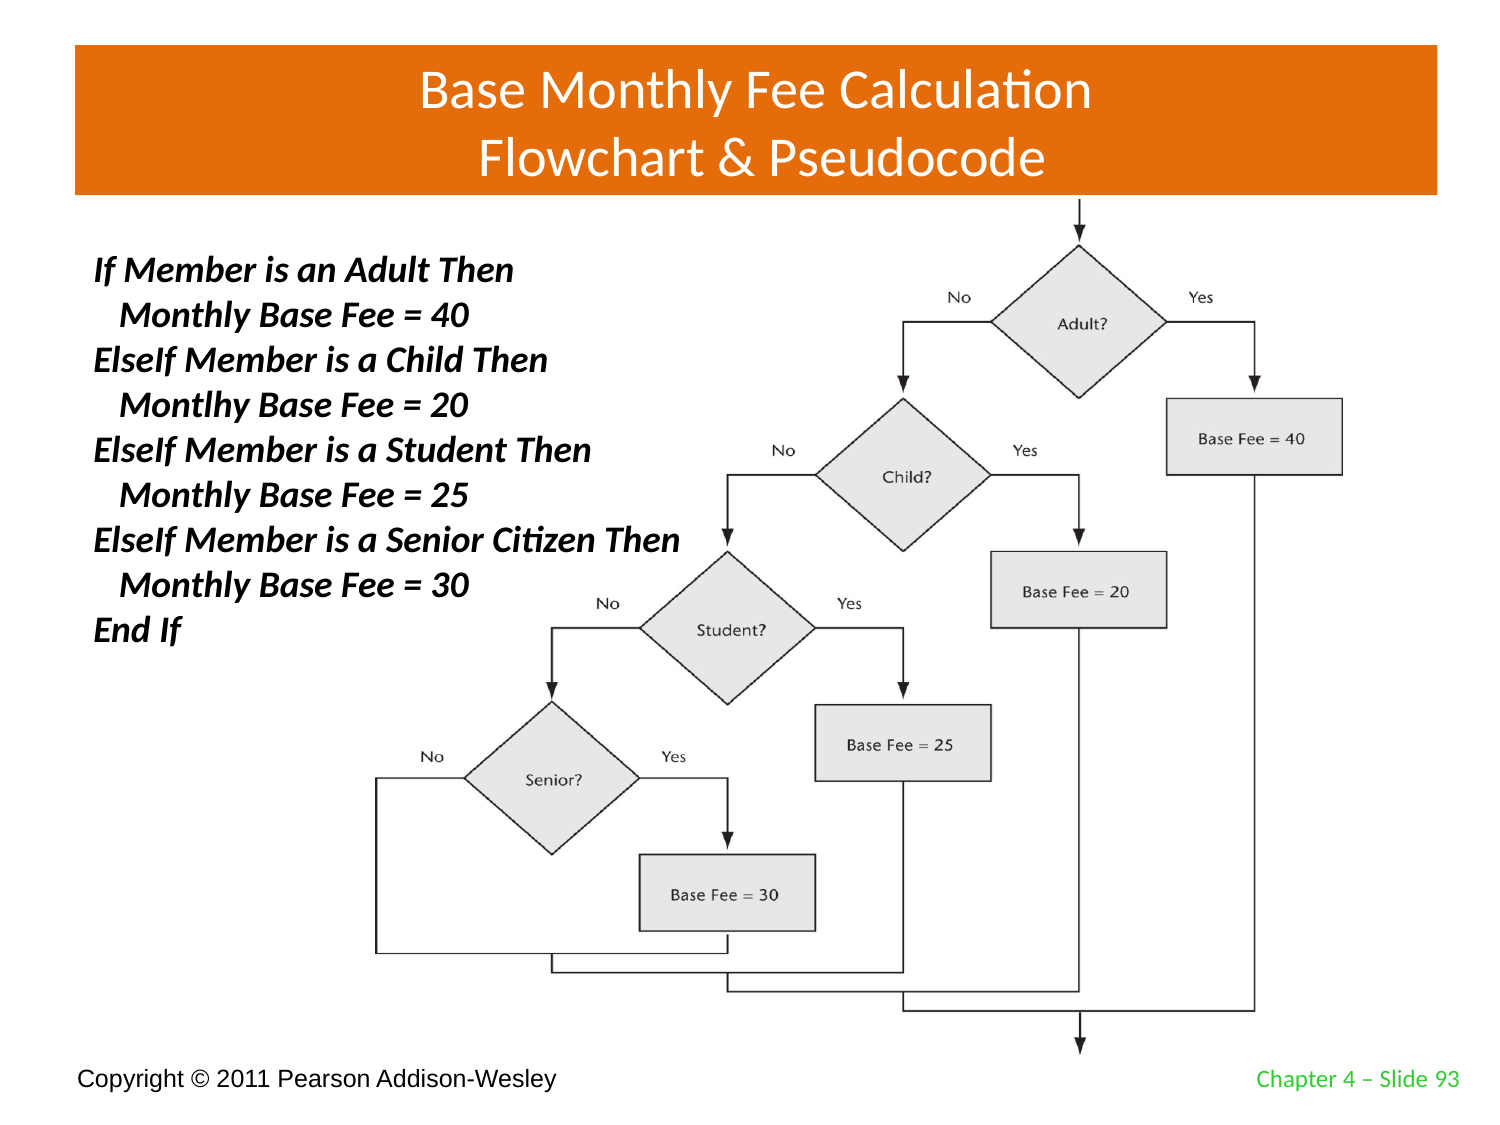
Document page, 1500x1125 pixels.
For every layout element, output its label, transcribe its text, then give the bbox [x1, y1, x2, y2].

title Base Monthly Fee Calculation Flowchart & Pseudocode [75, 45, 1438, 196]
picture [374, 199, 1343, 1056]
text_box If Member is an Adult Then Monthly Base Fee = 40 ElseIf Member is a Child Then Montlhy Base Fee = 20 ElseIf Member is a Student Then Monthly Base Fee = 25 ElseIf Member is a Senior Citizen Then Monthly Base Fee = 30 End If [78, 237, 369, 658]
slide_number Chapter 4 – Slide 93 [1162, 1024, 1476, 1101]
